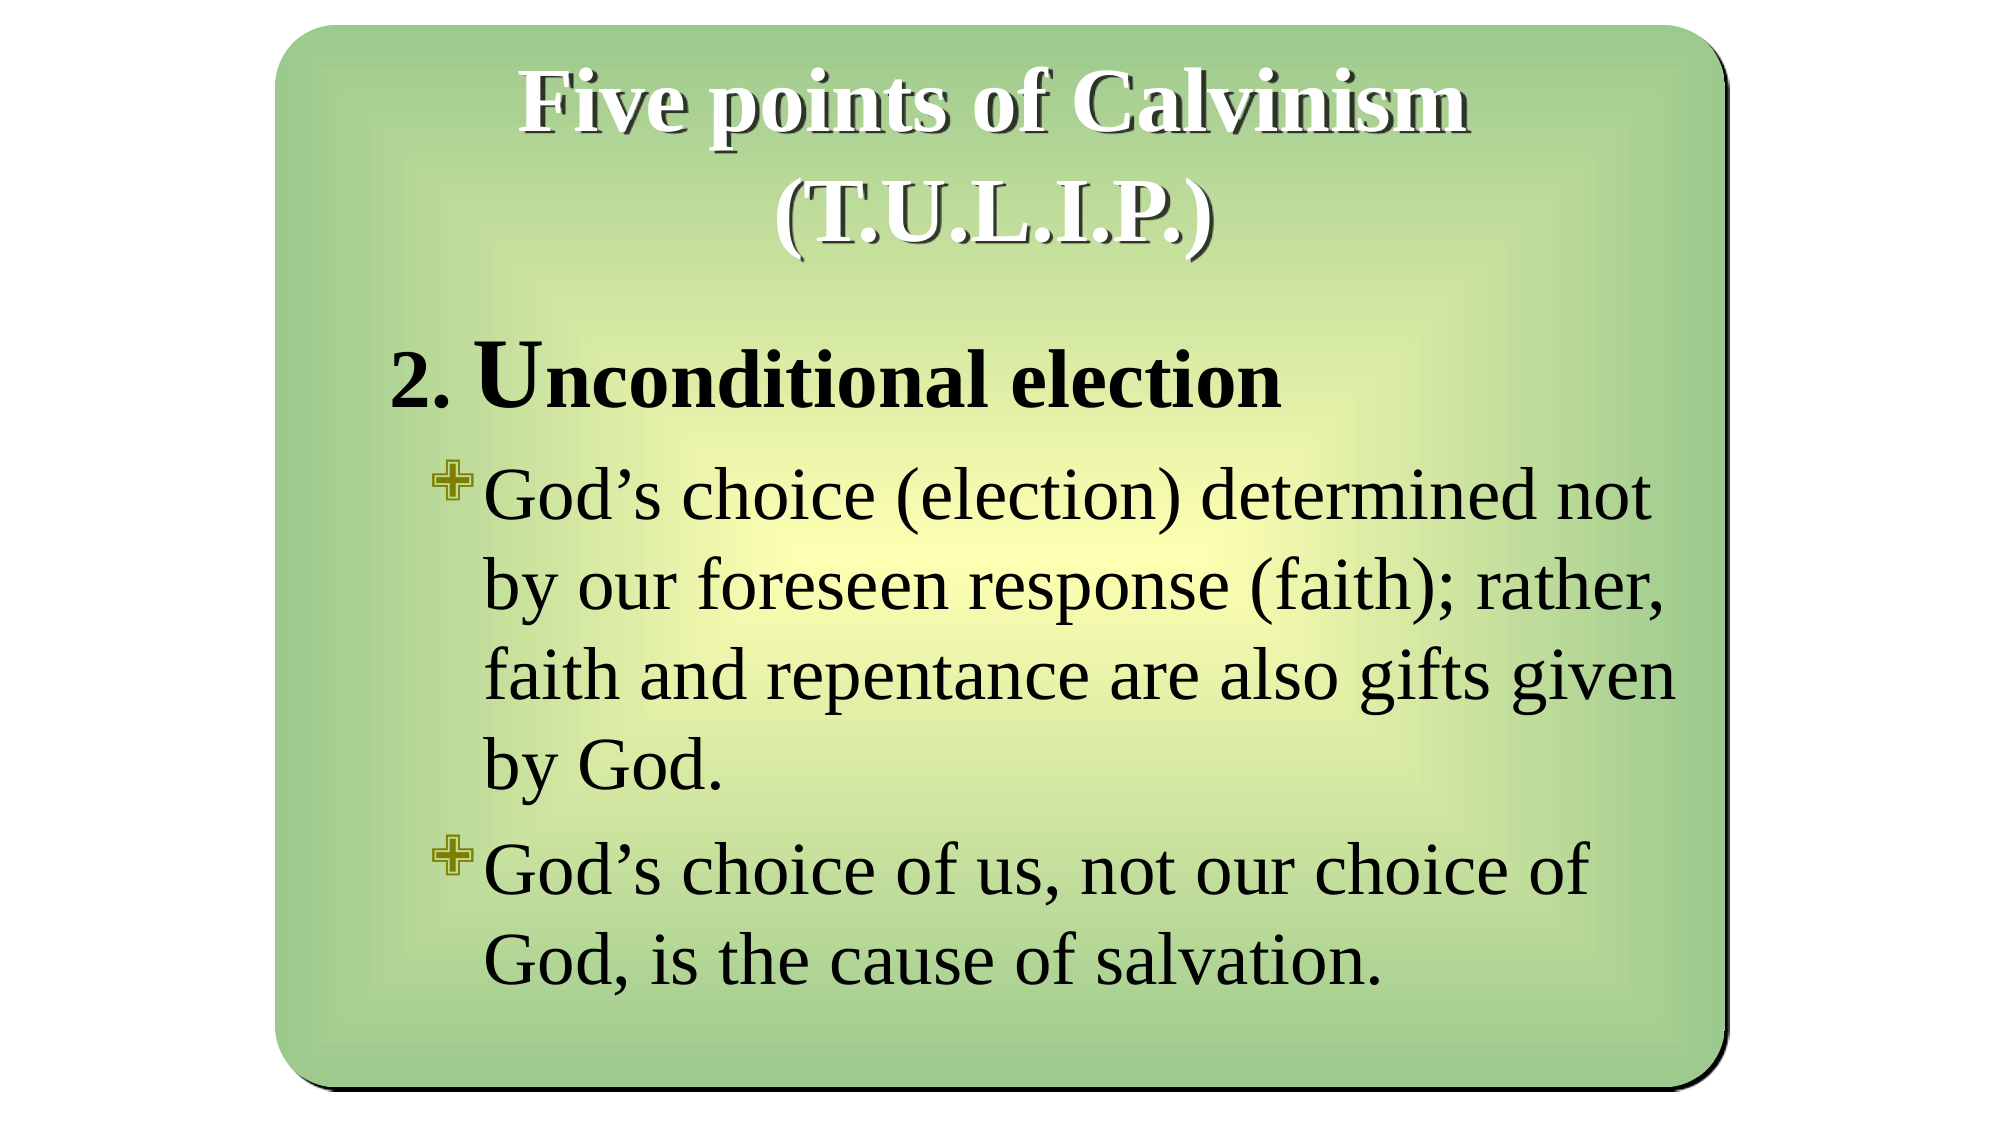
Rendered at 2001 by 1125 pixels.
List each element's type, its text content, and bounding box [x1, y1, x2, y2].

text_box [249, 0, 1750, 1125]
text_box 2. Unconditional election [374, 299, 1713, 435]
text_box [308, 24, 549, 32]
text_box God’s choice (election) determined not by our foreseen response (faith); rather, faith and repentance are also gifts given by God. God’s choice of us, not our choice of God, is the cause of salvation. [412, 437, 1700, 638]
text_box [549, 12, 1750, 88]
text_box [274, 88, 1726, 1088]
text_box Five points of Calvinism (T.U.L.I.P.) [274, 32, 1713, 267]
